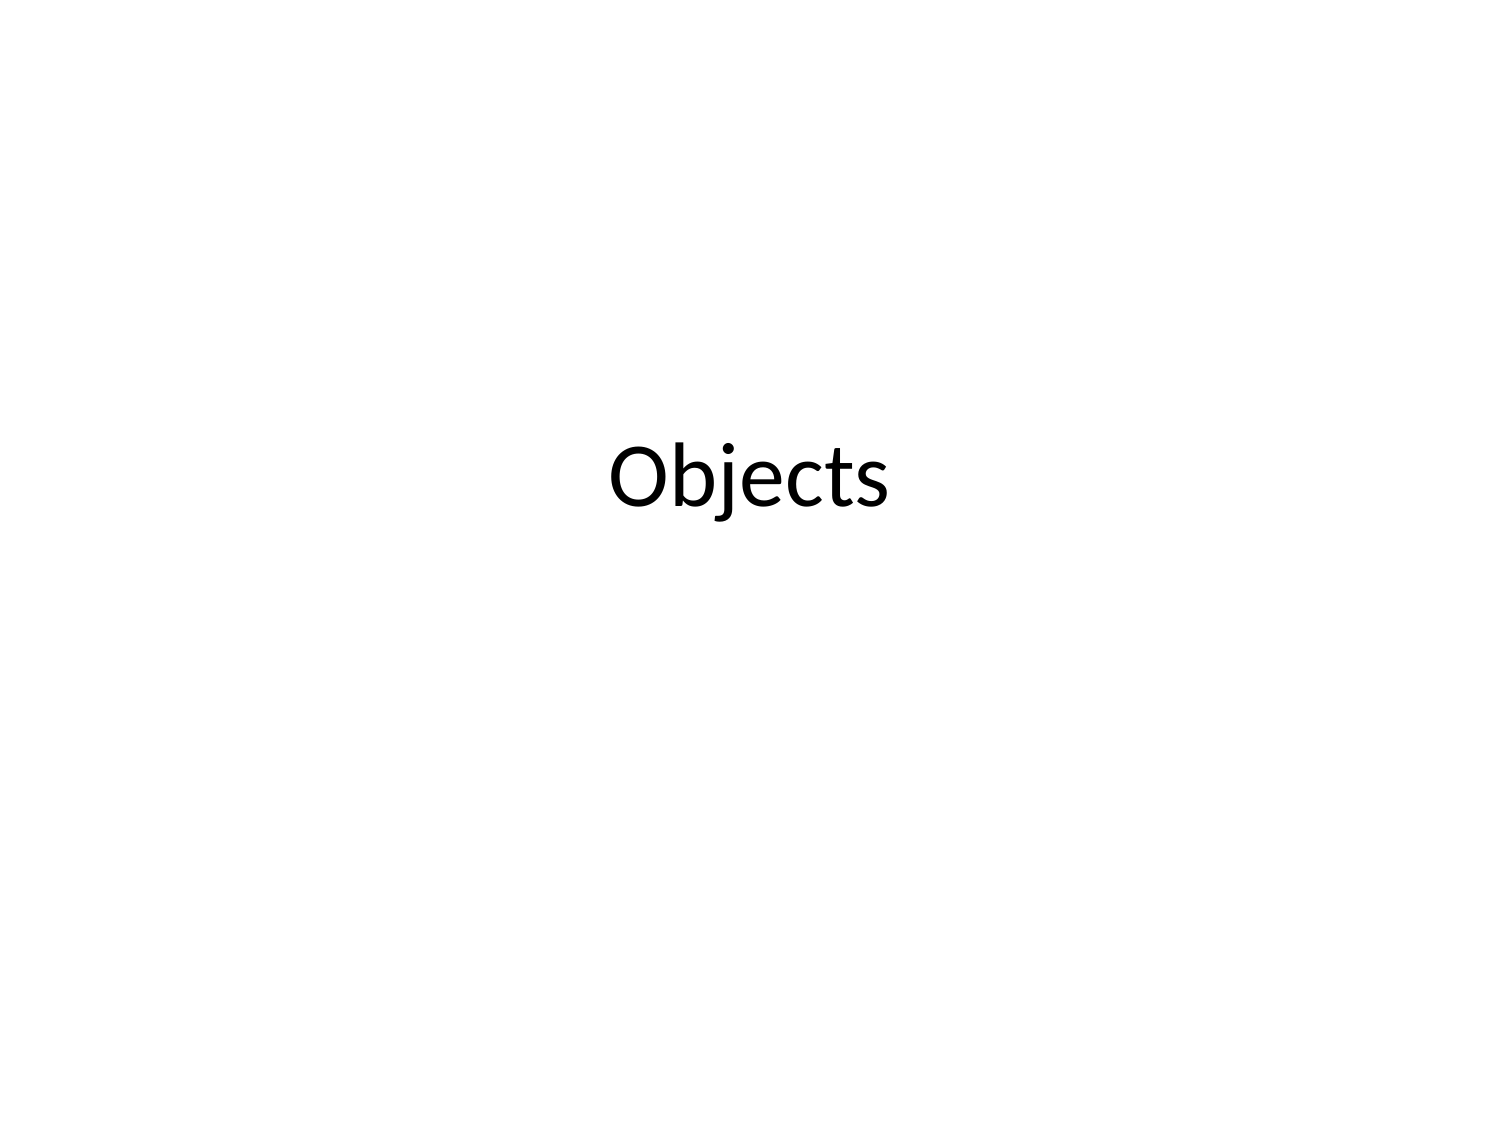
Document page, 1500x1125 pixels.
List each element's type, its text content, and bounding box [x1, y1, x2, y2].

title Objects [112, 349, 1388, 591]
